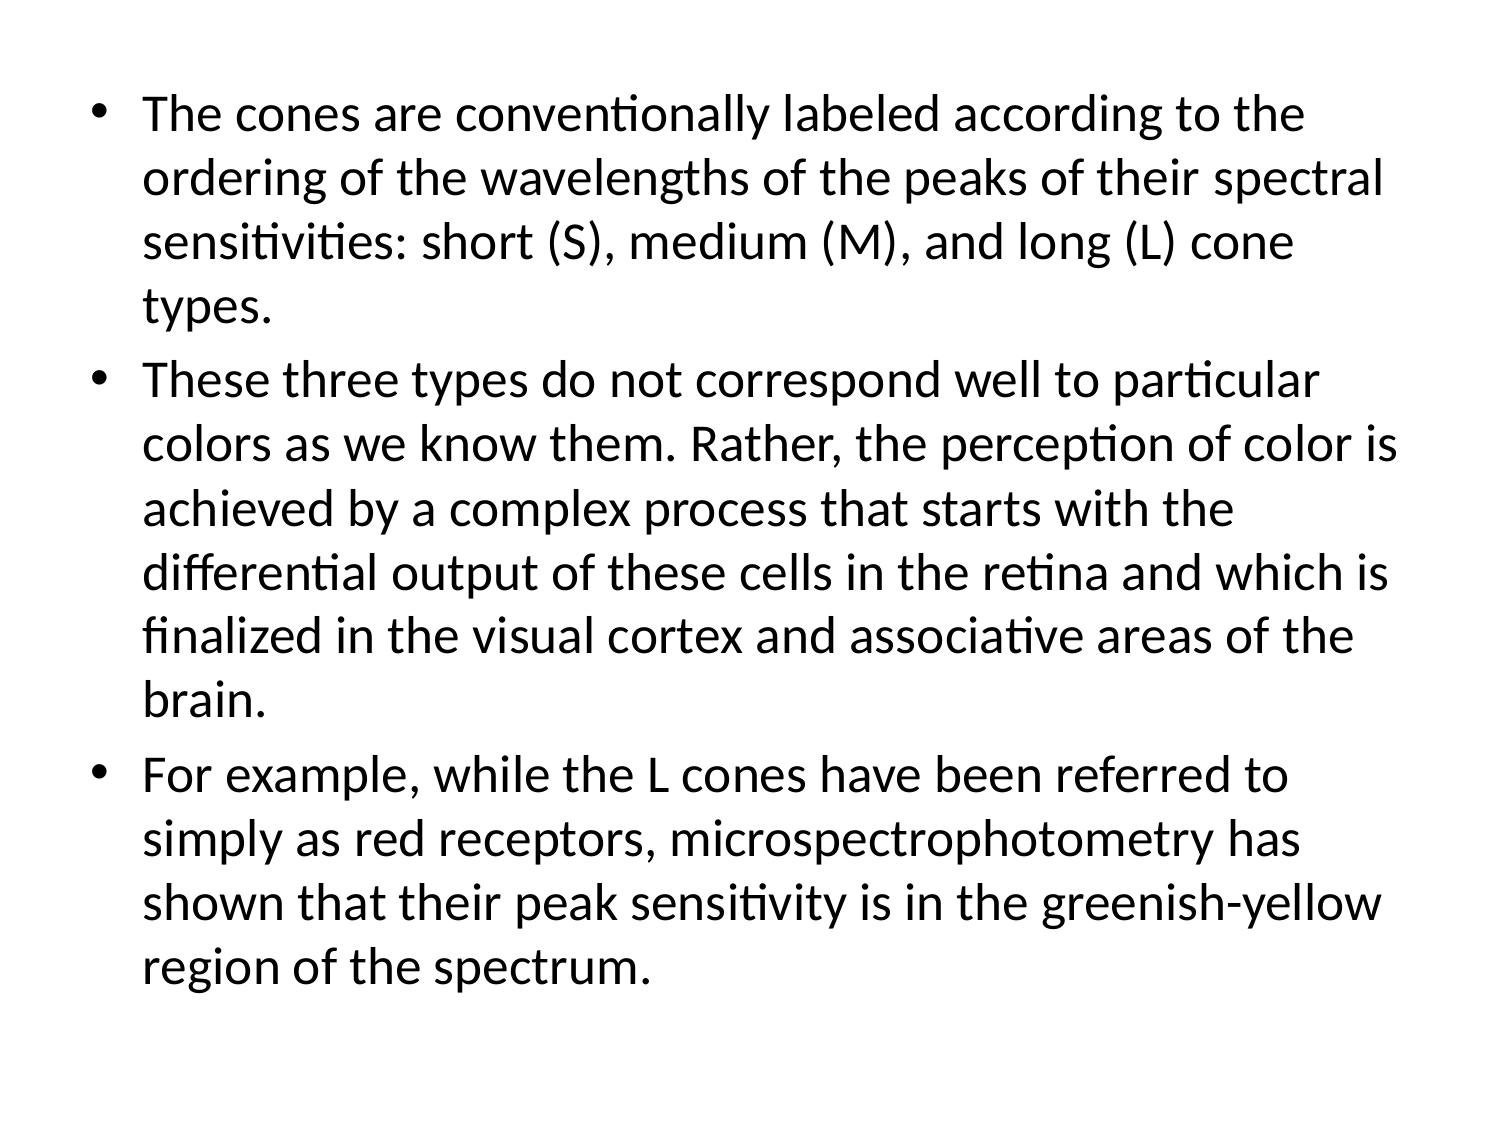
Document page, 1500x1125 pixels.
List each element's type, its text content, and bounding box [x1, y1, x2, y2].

list The cones are conventionally labeled according to the ordering of the wavelengths of the peaks of their spectral sensitivities: short (S), medium (M), and long (L) cone types. These three types do not correspond well to particular colors as we know them. Rather, the perception of color is achieved by a complex process that starts with the differential output of these cells in the retina and which is finalized in the visual cortex and associative areas of the brain. For example, while the L cones have been referred to simply as red receptors, microspectrophotometry has shown that their peak sensitivity is in the greenish-yellow region of the spectrum. [75, 70, 1425, 1005]
